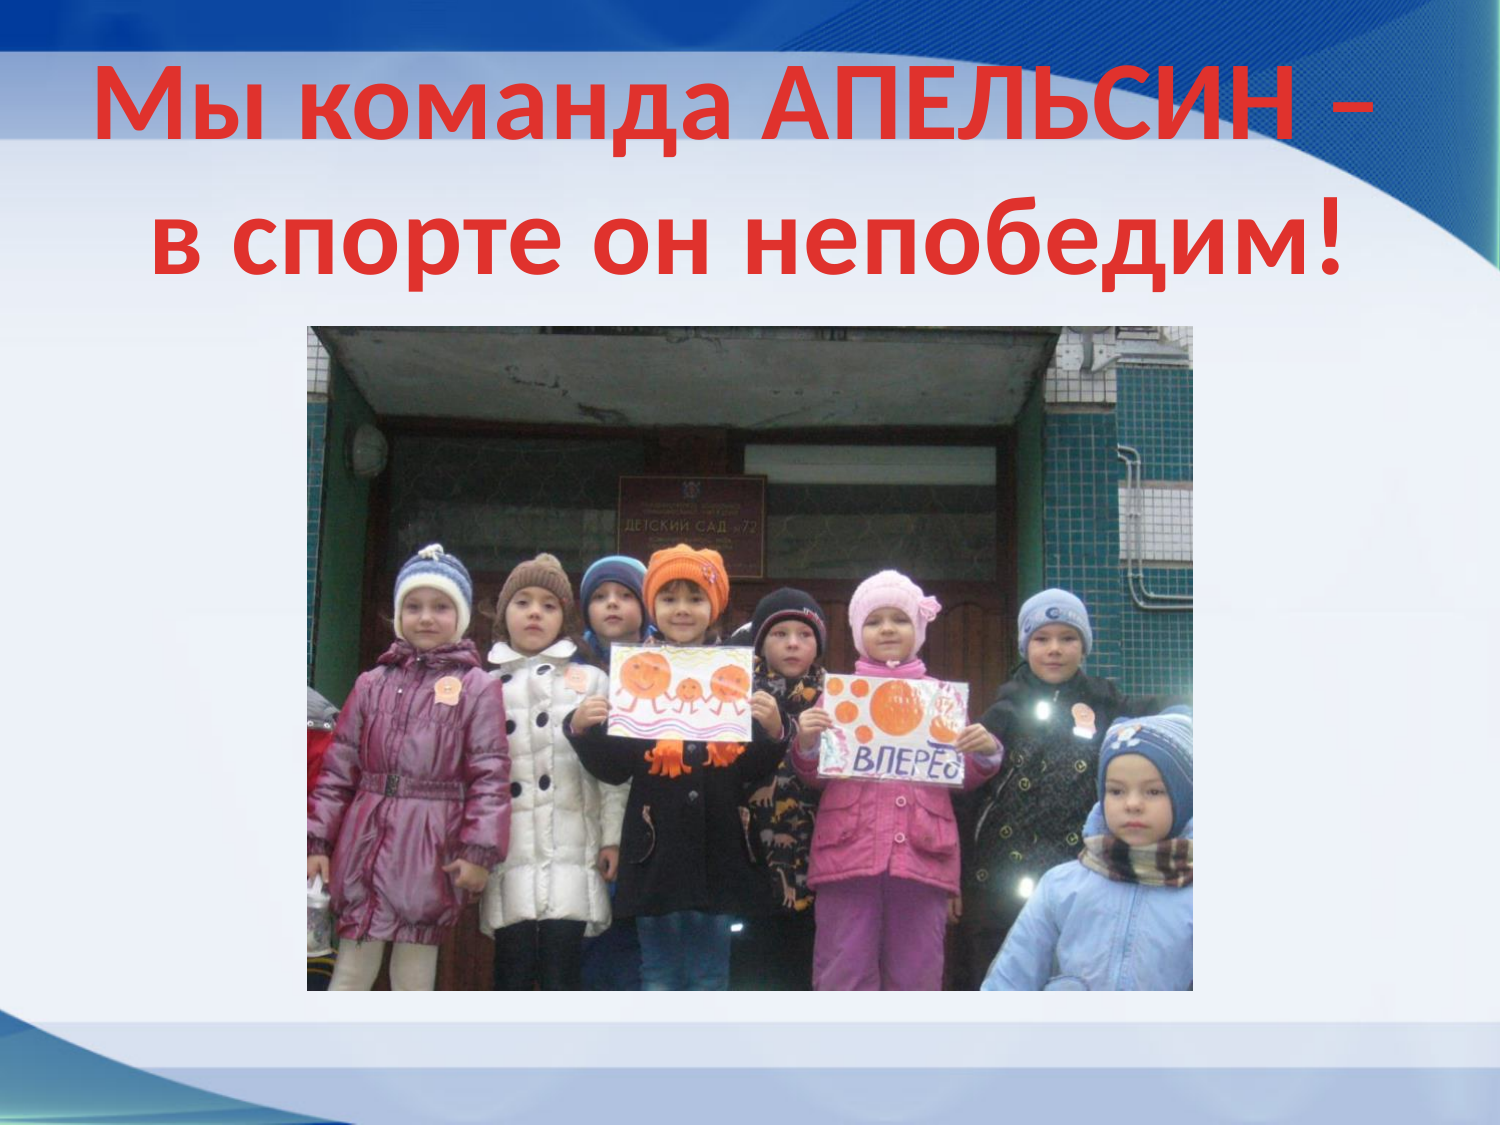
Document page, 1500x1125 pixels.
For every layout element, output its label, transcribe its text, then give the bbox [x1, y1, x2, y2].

text_box Мы команда АПЕЛЬСИН – в спорте он непобедим! [74, 19, 1426, 305]
picture [0, 0, 1500, 1125]
